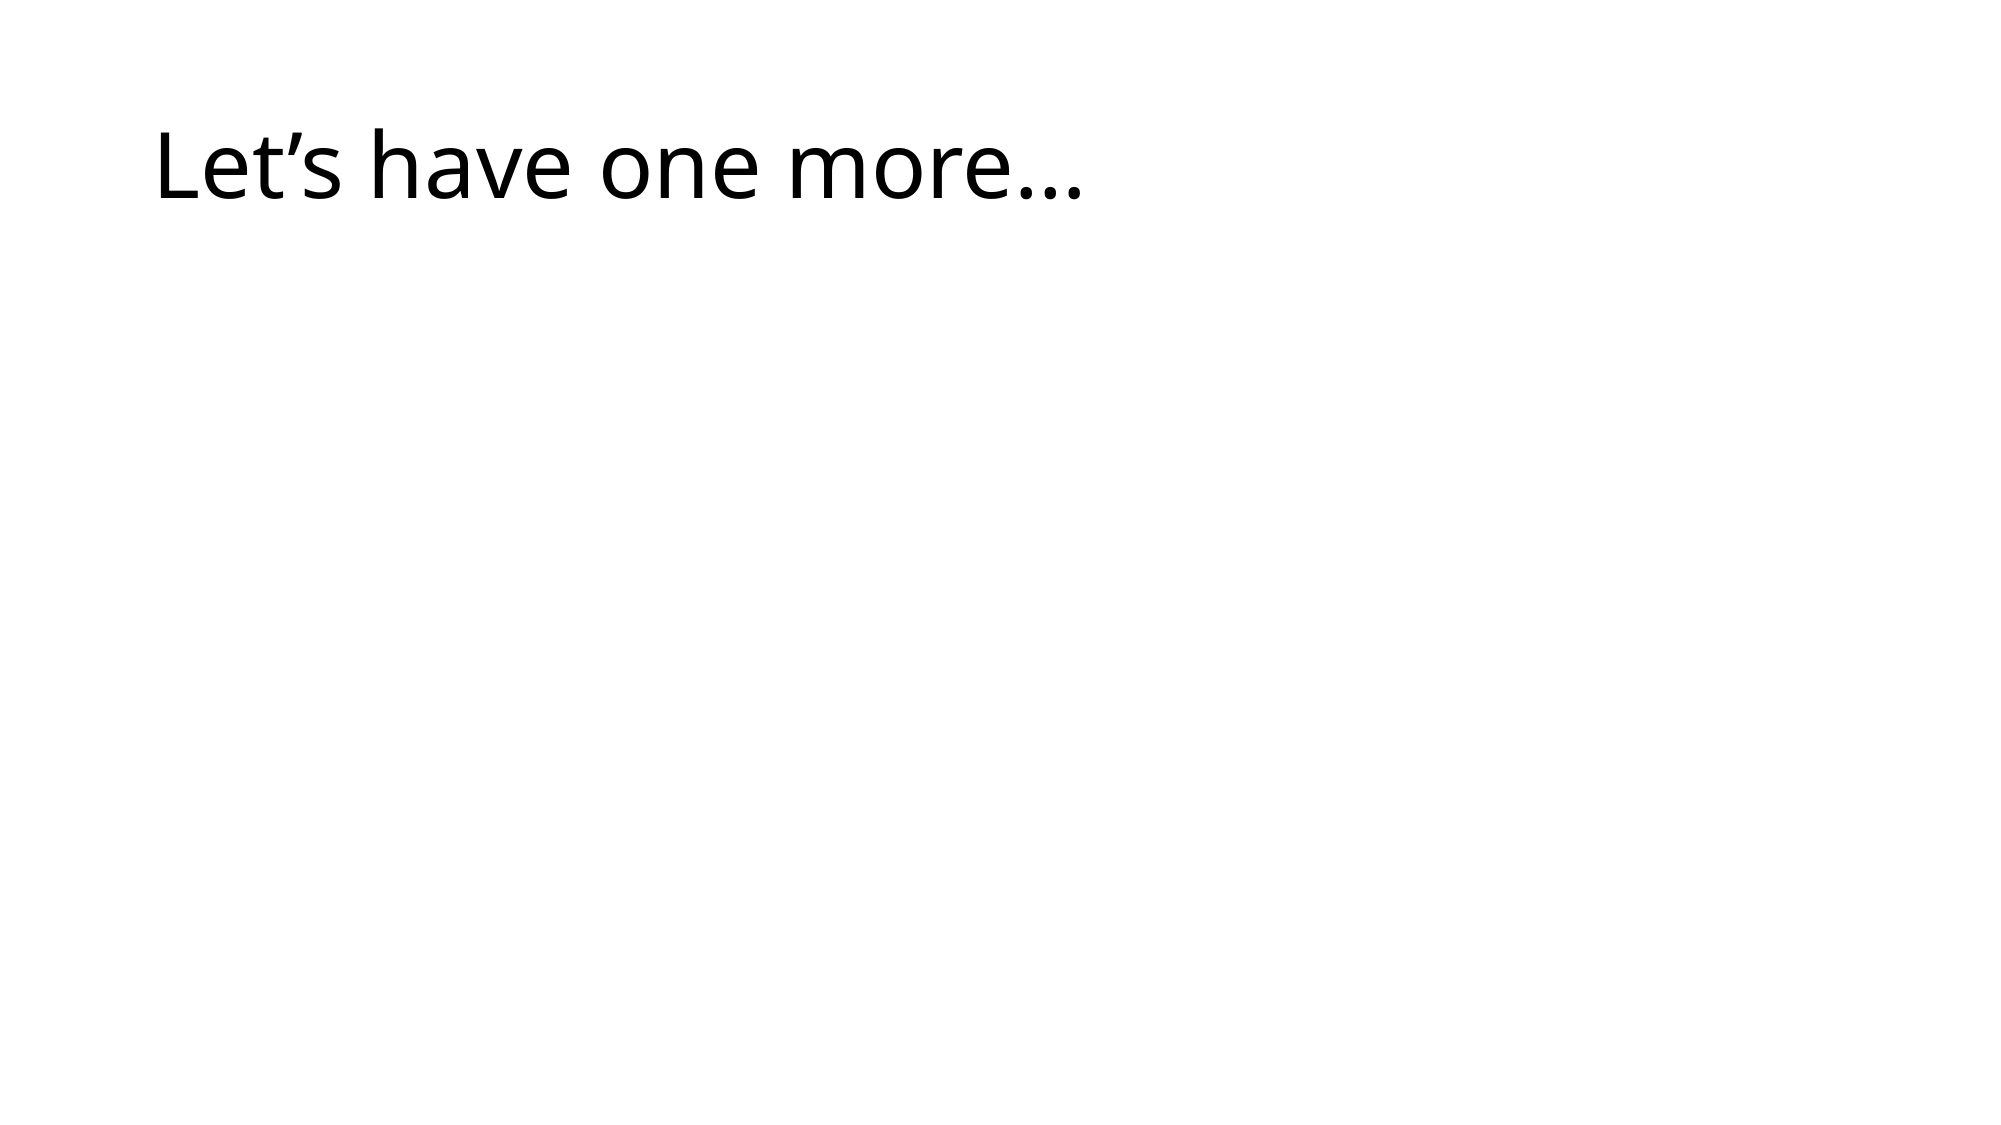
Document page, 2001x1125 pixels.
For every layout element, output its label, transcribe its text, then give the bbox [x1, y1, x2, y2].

title Let’s have one more… [137, 59, 1863, 278]
